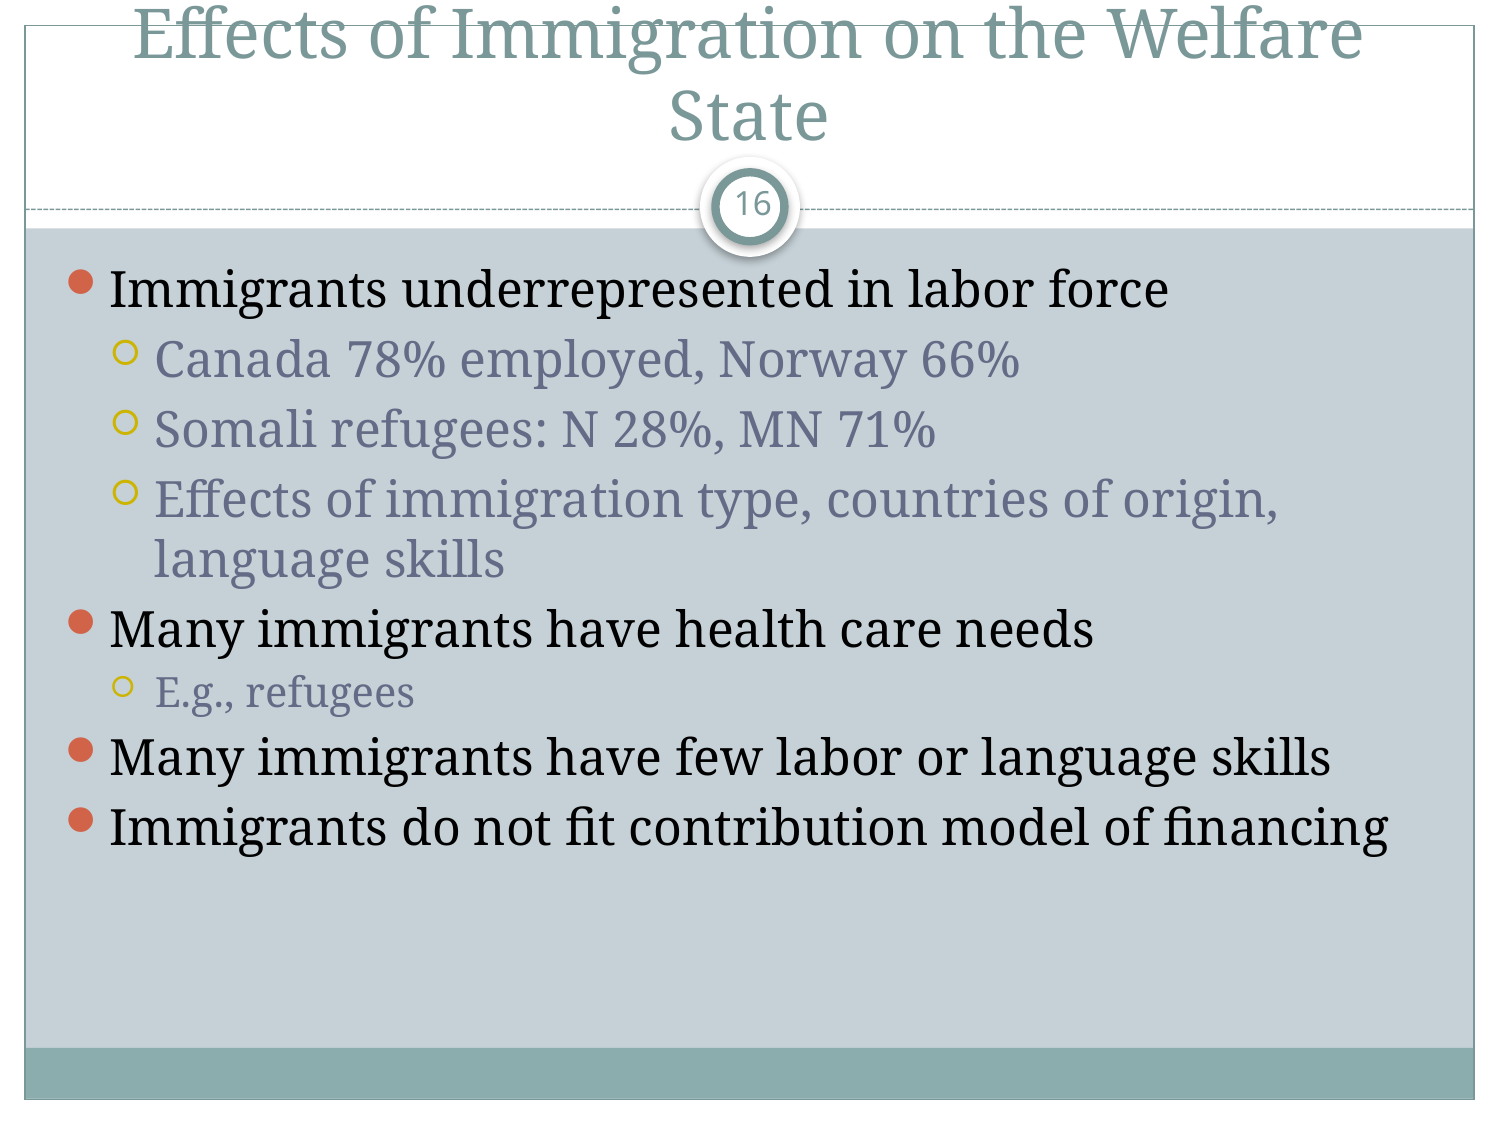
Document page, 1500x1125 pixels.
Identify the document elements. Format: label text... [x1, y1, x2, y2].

title Effects of Immigration on the Welfare State [49, 37, 1450, 162]
slide_number 16 [715, 168, 791, 241]
list Immigrants underrepresented in labor force Canada 78% employed, Norway 66% Somali refugees: N 28%, MN 71% Effects of immigration type, countries of origin, language skills Many immigrants have health care needs E.g., refugees Many immigrants have few labor or language skills Immigrants do not fit contribution model of financing [50, 249, 1450, 1075]
